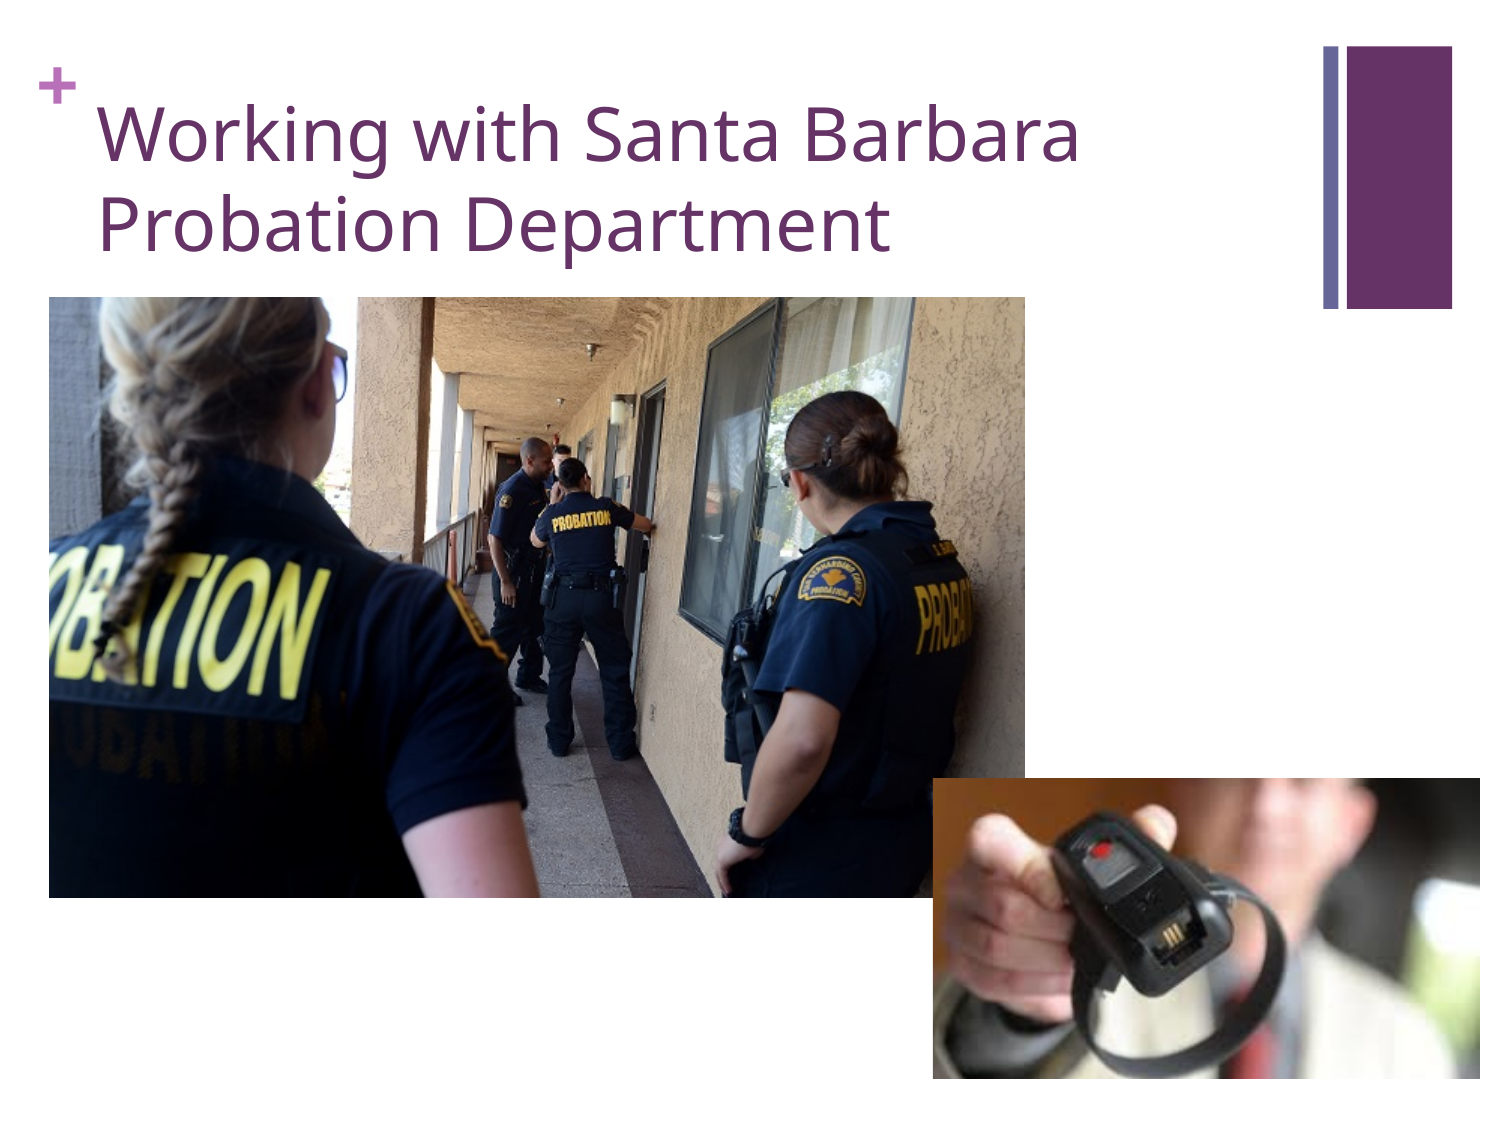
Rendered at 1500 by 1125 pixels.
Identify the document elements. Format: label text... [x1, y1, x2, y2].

picture [48, 297, 1025, 899]
title Working with Santa Barbara Probation Department [81, 79, 1322, 263]
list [932, 777, 1481, 1079]
